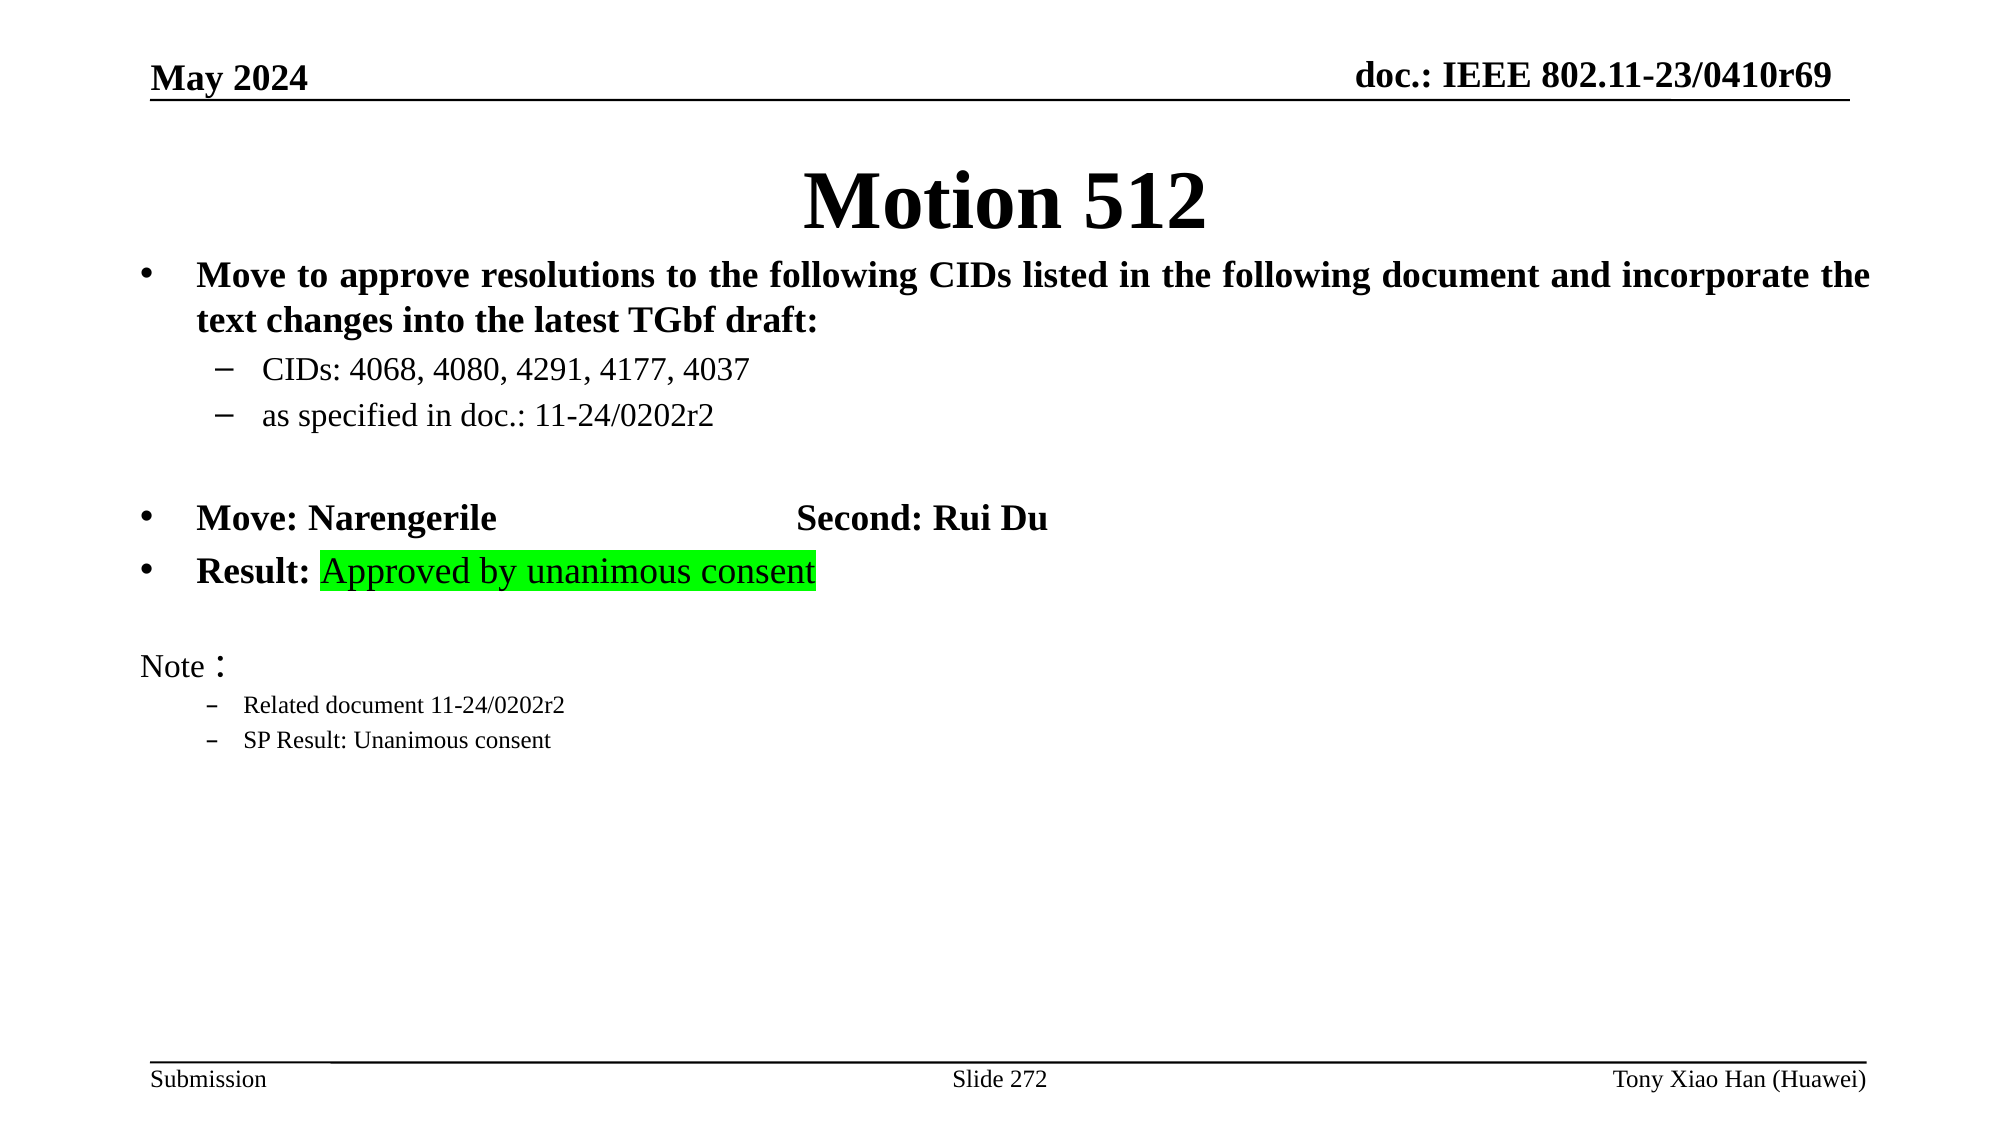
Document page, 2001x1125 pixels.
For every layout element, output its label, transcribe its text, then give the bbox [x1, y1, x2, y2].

text_box Motion 512 [368, 137, 1644, 212]
text_box Move to approve resolutions to the following CIDs listed in the following document and incorporate the text changes into the latest TGbf draft: CIDs: 4068, 4080, 4291, 4177, 4037 as specified in doc.: 11-24/0202r2 Move: Narengerile Second: Rui Du Result: Approved by unanimous consent Note： Related document 11-24/0202r2 SP Result: Unanimous consent [125, 212, 1888, 988]
